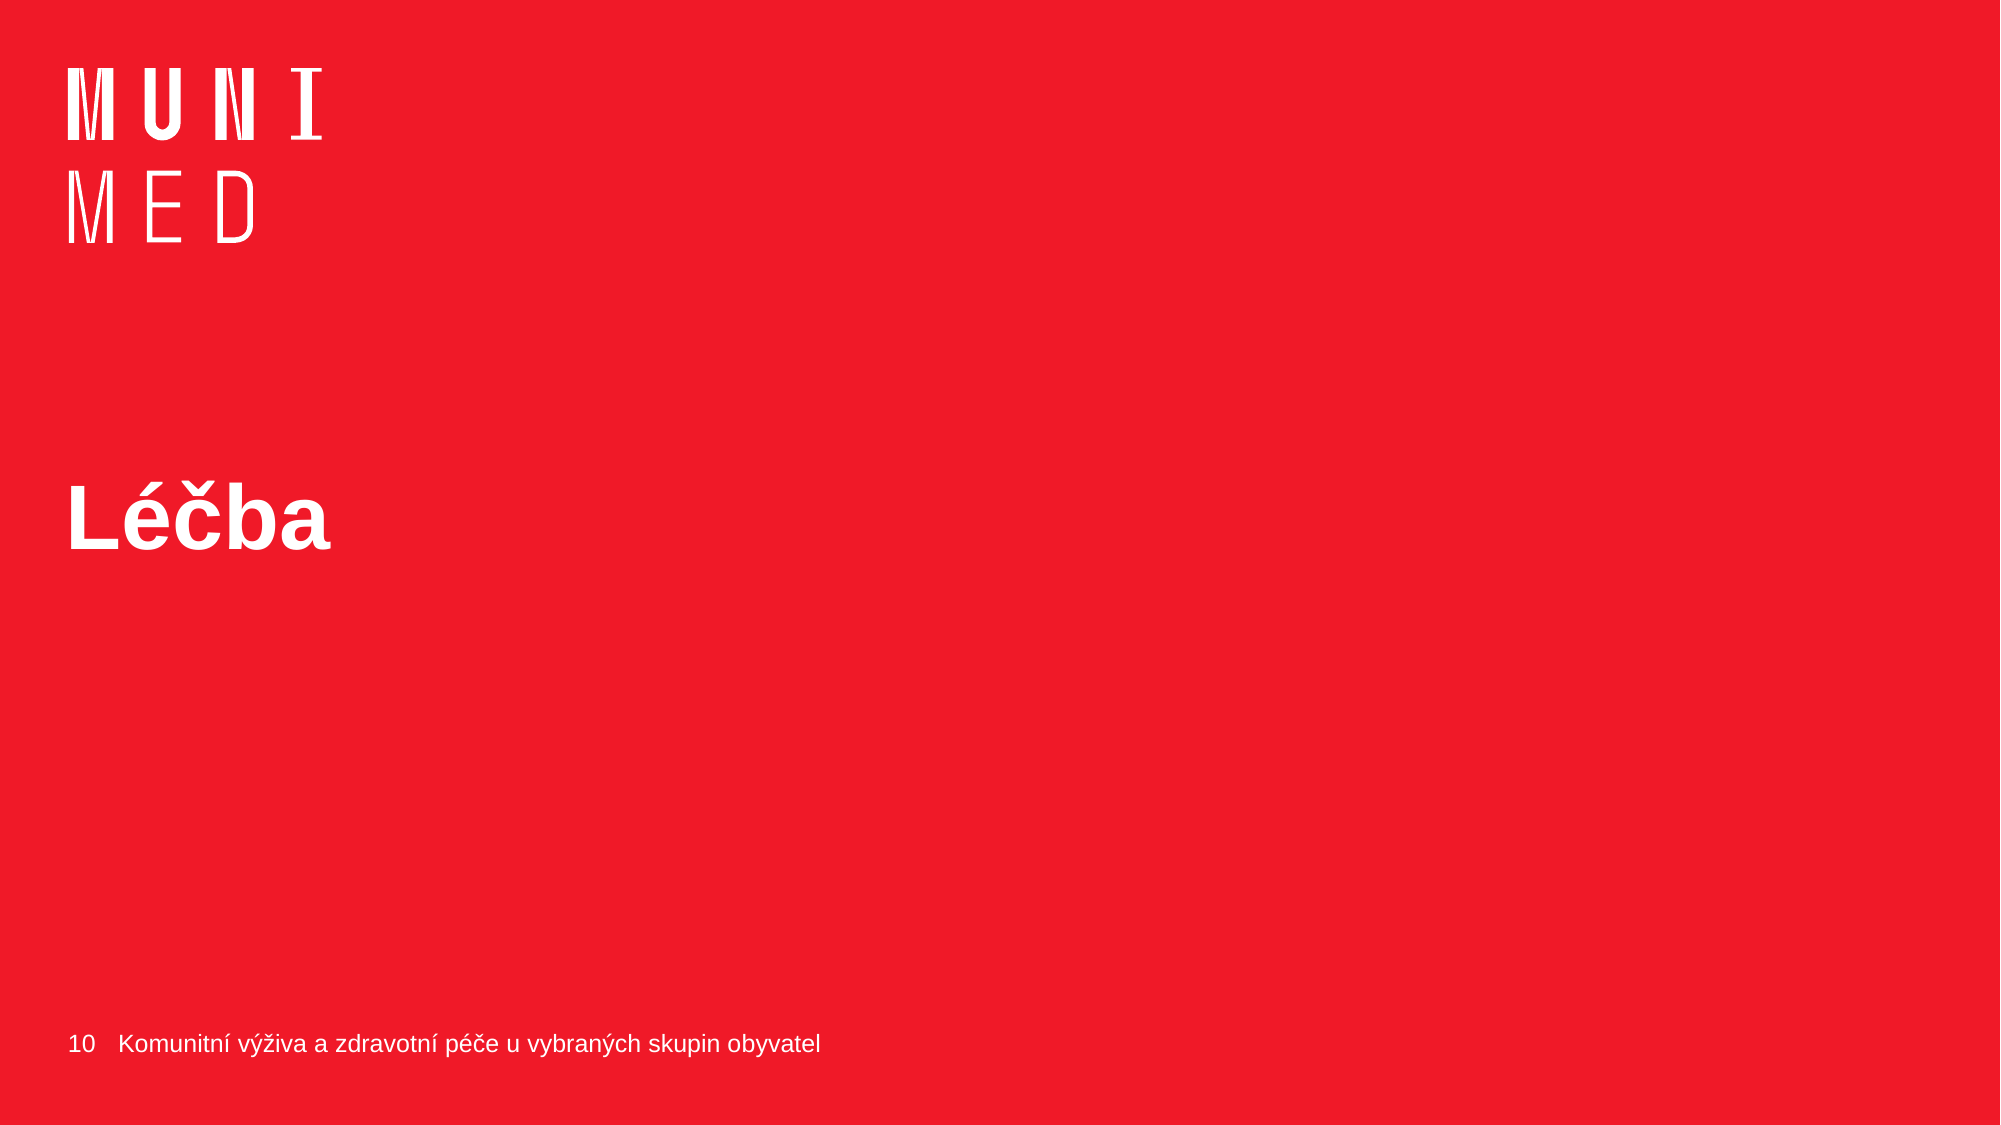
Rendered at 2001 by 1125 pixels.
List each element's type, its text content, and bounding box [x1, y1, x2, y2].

title Léčba [65, 475, 1930, 668]
slide_number 10 [67, 1021, 110, 1063]
footer Komunitní výživa a zdravotní péče u vybraných skupin obyvatel [118, 1021, 1418, 1063]
